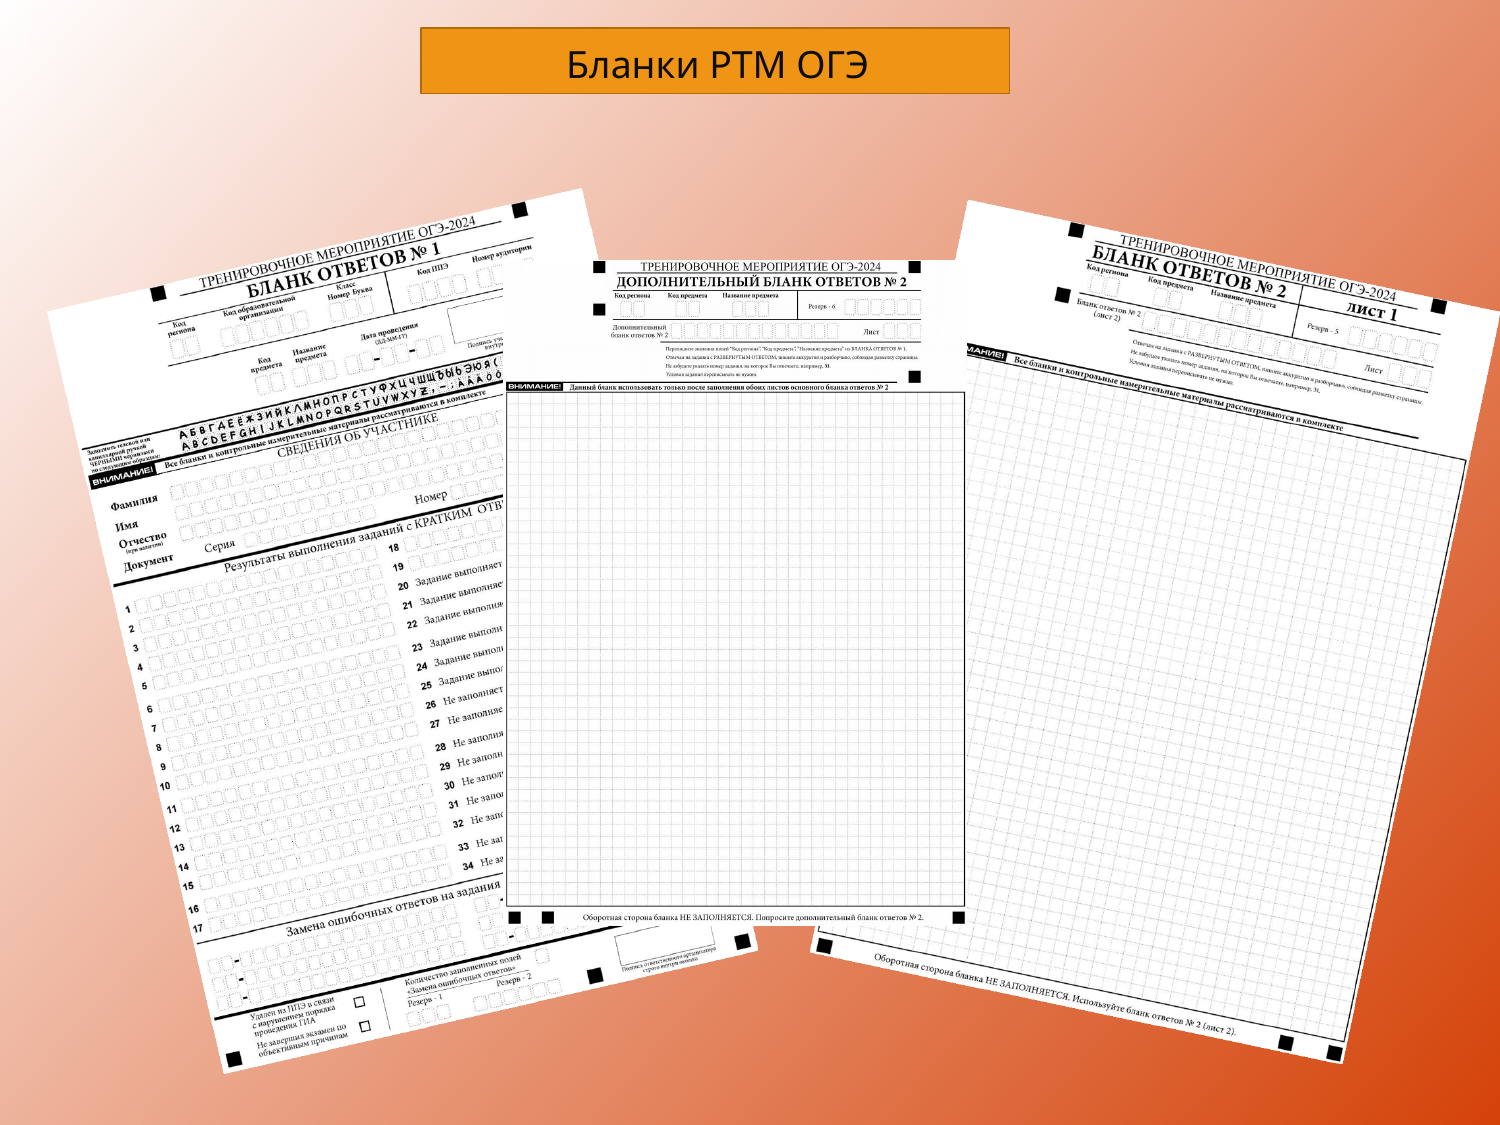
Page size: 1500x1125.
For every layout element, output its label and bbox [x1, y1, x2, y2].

picture [47, 189, 1500, 1073]
picture [419, 27, 1011, 95]
